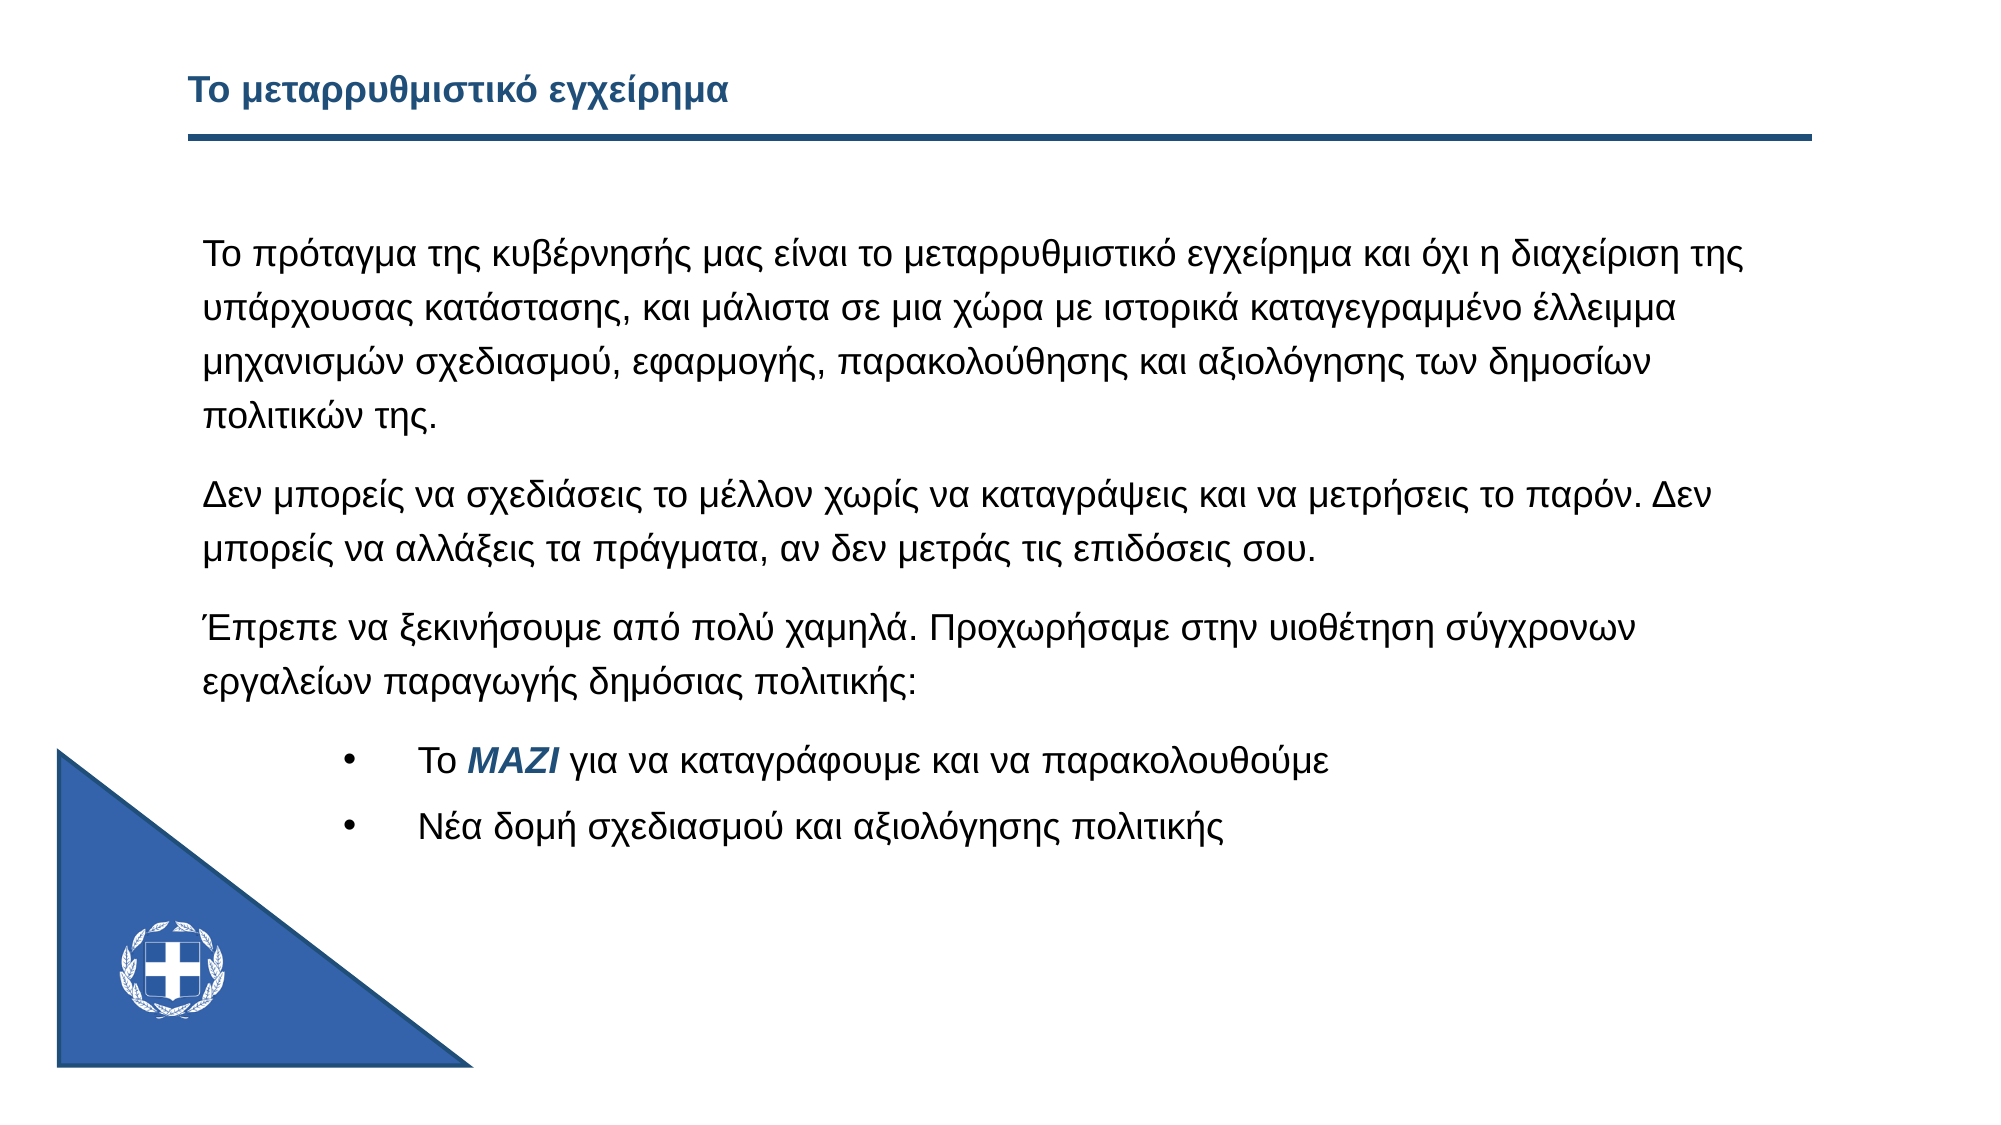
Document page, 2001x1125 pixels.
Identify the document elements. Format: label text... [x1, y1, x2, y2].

text_box Το πρόταγμα της κυβέρνησής μας είναι το μεταρρυθμιστικό εγχείρημα και όχι η διαχείριση της υπάρχουσας κατάστασης, και μάλιστα σε μια χώρα με ιστορικά καταγεγραμμένο έλλειμμα μηχανισμών σχεδιασμού, εφαρμογής, παρακολούθησης και αξιολόγησης των δημοσίων πολιτικών της. Δεν μπορείς να σχεδιάσεις το μέλλον χωρίς να καταγράψεις και να μετρήσεις το παρόν. Δεν μπορείς να αλλάξεις τα πράγματα, αν δεν μετράς τις επιδόσεις σου. Έπρεπε να ξεκινήσουμε από πολύ χαμηλά. Προχωρήσαμε στην υιοθέτηση σύγχρονων εργαλείων παραγωγής δημόσιας πολιτικής: Το ΜΑΖΙ για να καταγράφουμε και να παρακολουθούμε Νέα δομή σχεδιασμού και αξιολόγησης πολιτικής [187, 212, 1813, 855]
title Το μεταρρυθμιστικό εγχείρημα [187, 37, 1813, 138]
picture [119, 920, 225, 1019]
